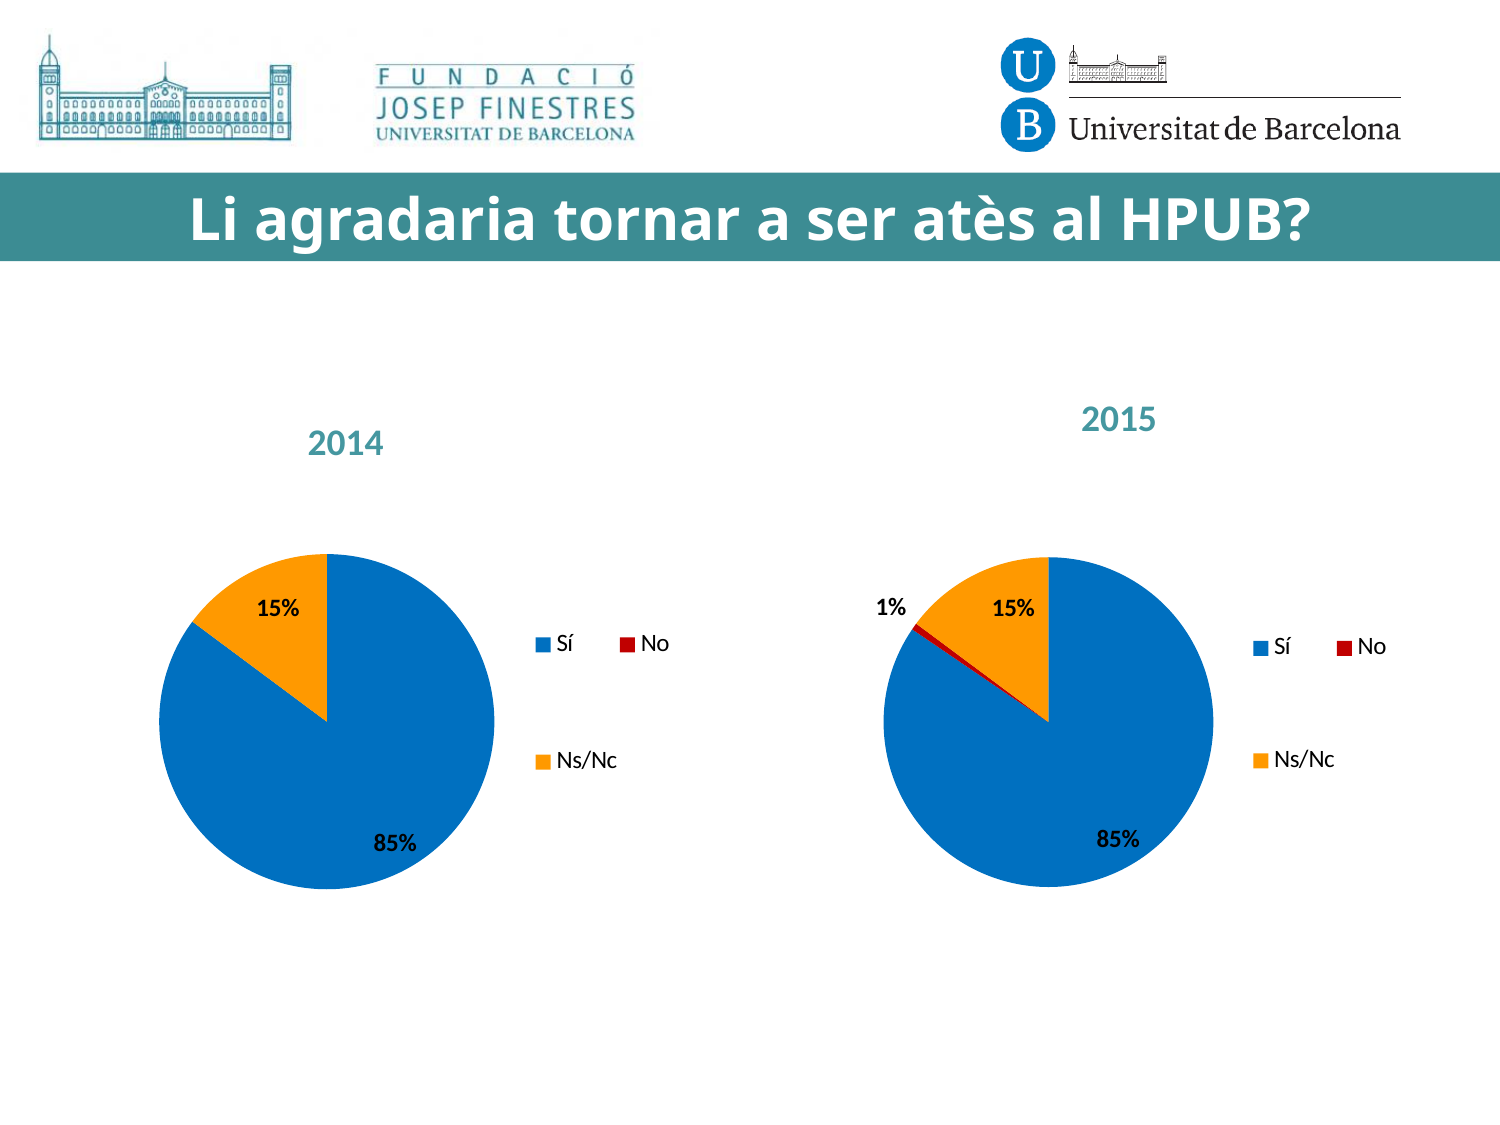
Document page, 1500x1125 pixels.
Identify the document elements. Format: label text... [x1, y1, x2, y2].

picture [19, 28, 664, 153]
chart [23, 456, 1466, 1009]
title Li agradaria tornar a ser atès al HPUB? [0, 172, 1500, 262]
text_box 2014 [292, 410, 504, 455]
text_box 2015 [1066, 386, 1278, 447]
